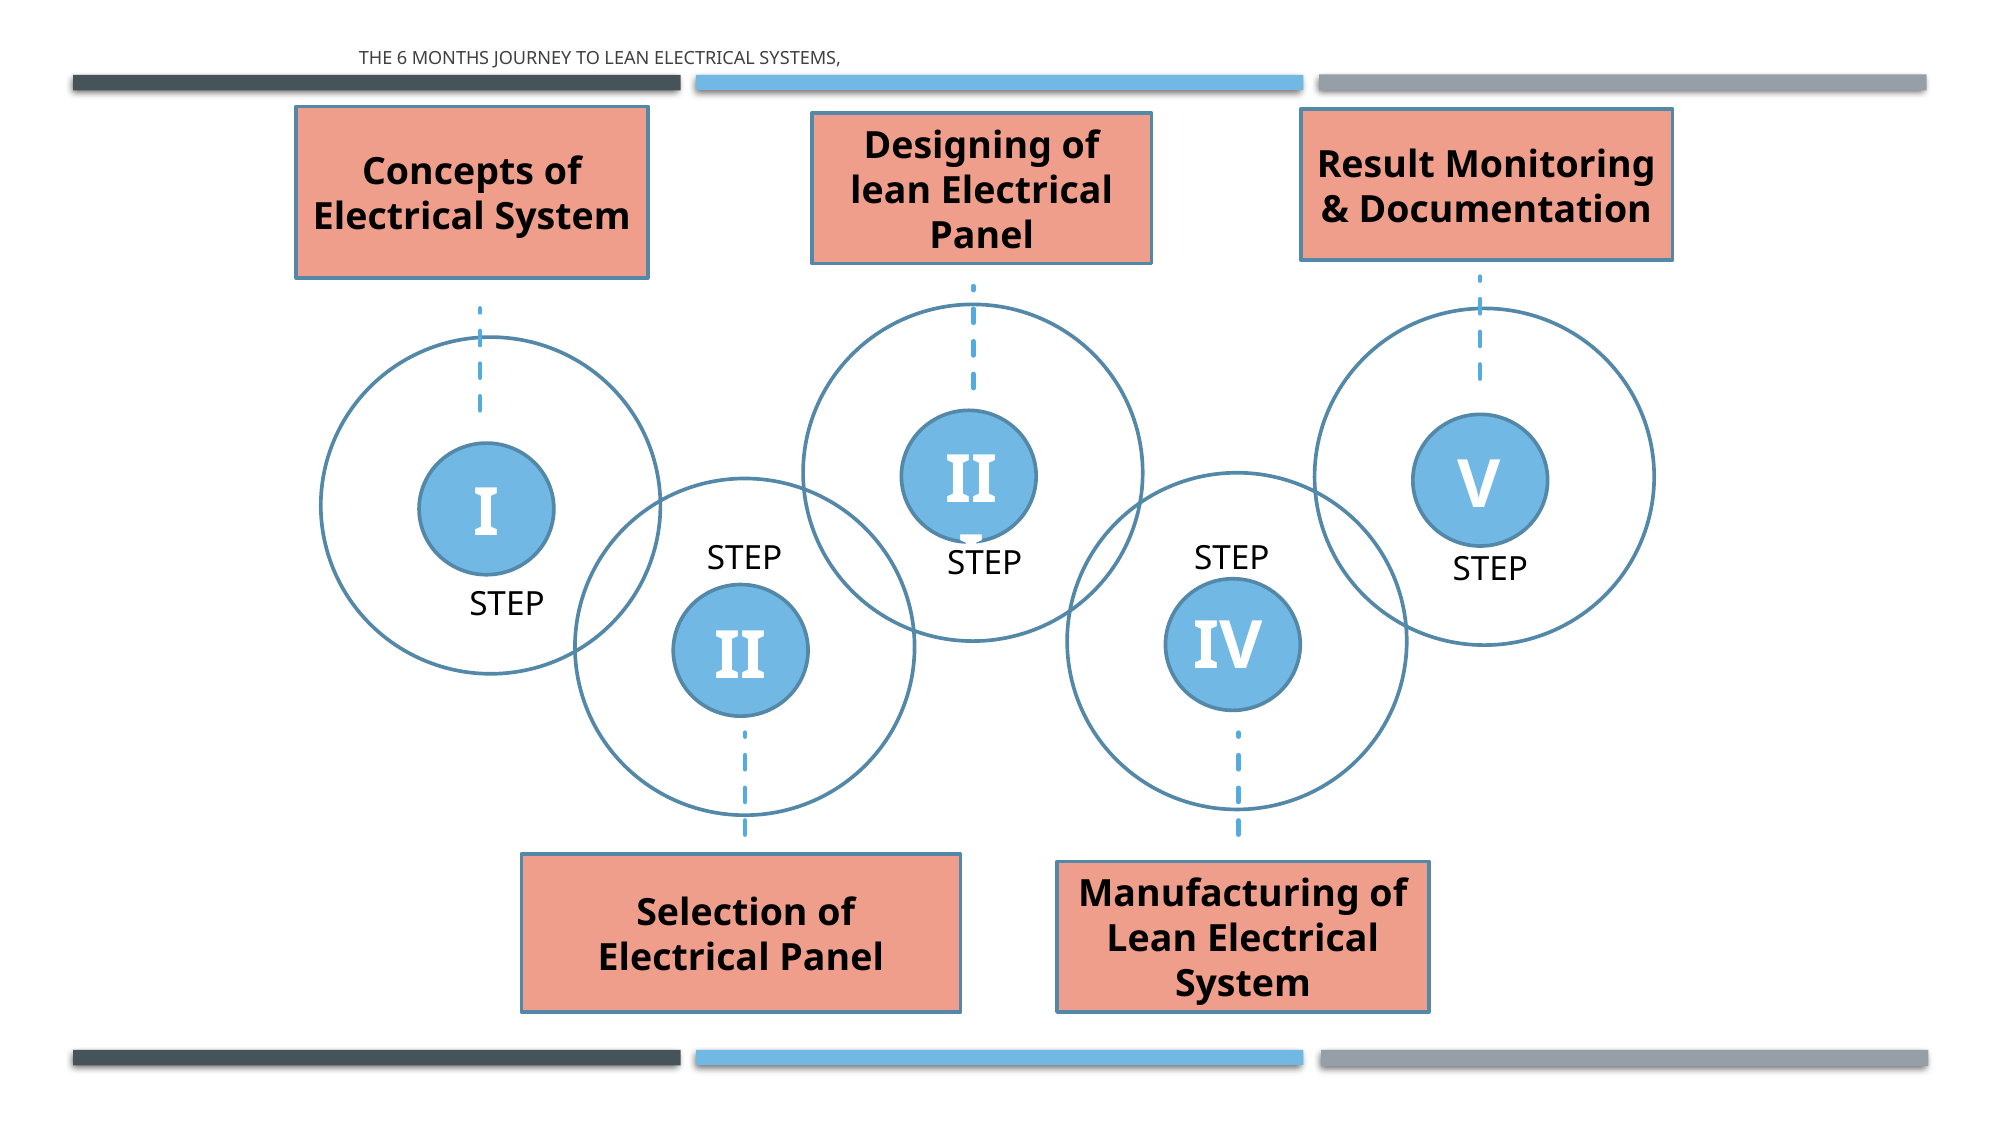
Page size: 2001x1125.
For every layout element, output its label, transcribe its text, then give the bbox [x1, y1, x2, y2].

text_box Designing of lean Electrical Panel [810, 111, 1153, 265]
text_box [1066, 472, 1408, 810]
text_box Result Monitoring & Documentation [1299, 107, 1674, 262]
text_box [802, 303, 1144, 642]
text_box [320, 336, 661, 675]
text_box Manufacturing of Lean Electrical System [1055, 860, 1431, 1014]
title THE 6 Months JOURNEY TO Lean Electrical systems, [343, 39, 1730, 76]
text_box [574, 477, 916, 816]
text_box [1314, 307, 1655, 646]
text_box Concepts of Electrical System [294, 105, 650, 280]
text_box Selection of Electrical Panel [520, 852, 962, 1014]
